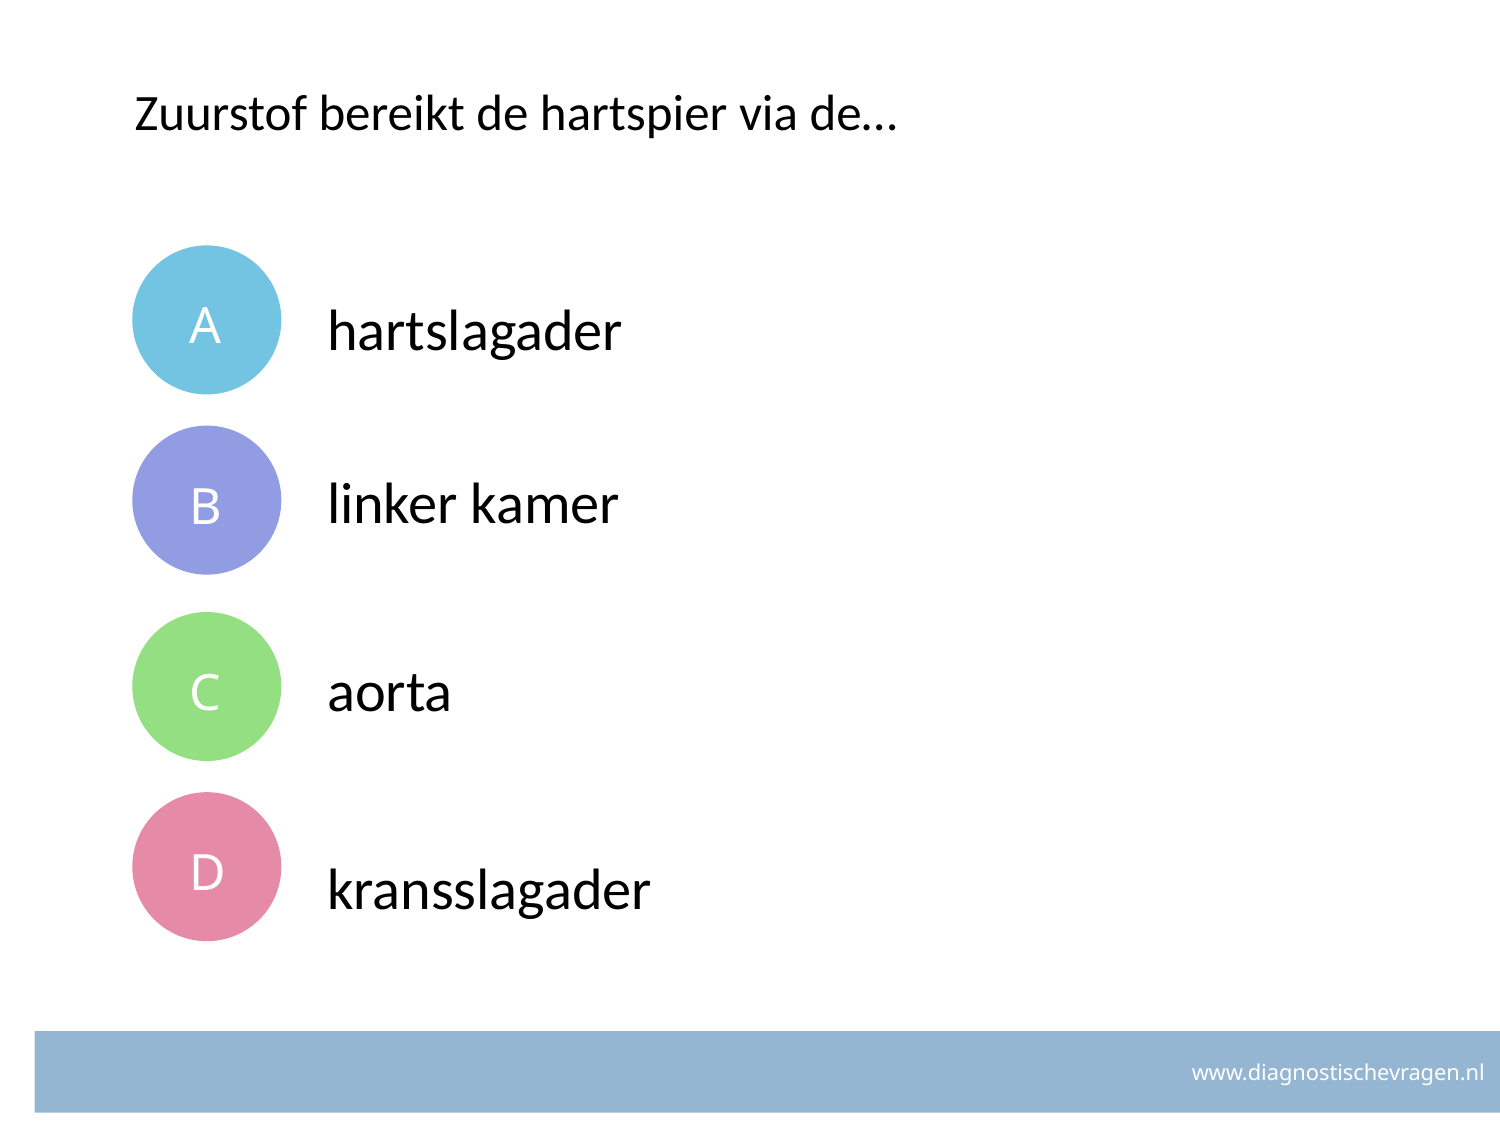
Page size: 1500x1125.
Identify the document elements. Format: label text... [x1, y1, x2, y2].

text_box linker kamer [321, 444, 1332, 542]
text_box www.diagnostischevragen.nl [1119, 1051, 1500, 1093]
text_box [132, 425, 282, 575]
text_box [132, 245, 282, 395]
text_box hartslagader [321, 271, 1332, 369]
text_box kransslagader [321, 830, 1332, 928]
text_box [132, 611, 282, 762]
title Zuurstof bereikt de hartspier via de… [119, 65, 1450, 206]
text_box [34, 1031, 1500, 1113]
text_box aorta [321, 632, 1332, 730]
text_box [132, 791, 282, 942]
